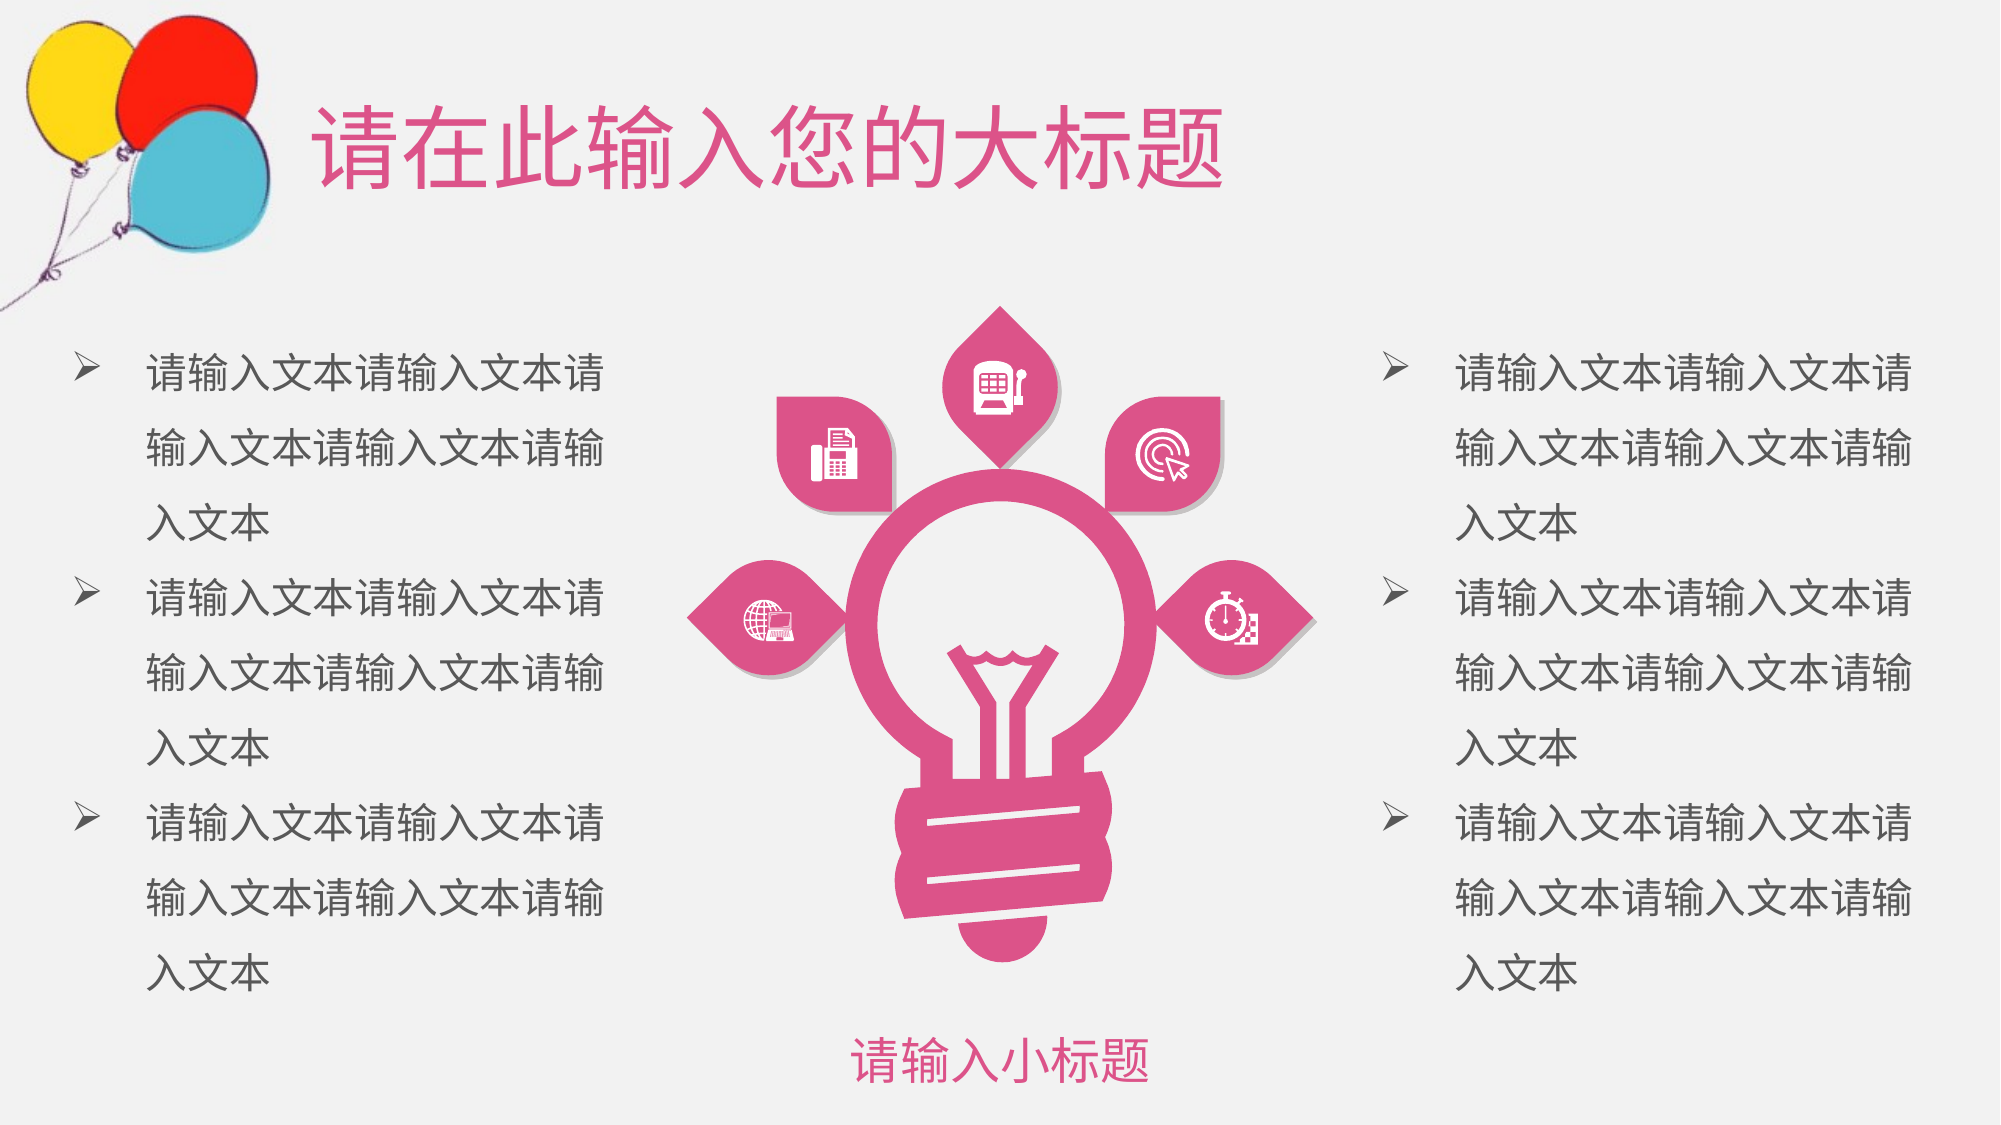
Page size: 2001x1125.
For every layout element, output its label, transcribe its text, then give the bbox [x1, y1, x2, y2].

text_box [1156, 560, 1314, 676]
text_box 请输入小标题 [628, 1003, 1372, 1117]
text_box [958, 915, 1048, 963]
text_box 请输入文本请输入文本请输入文本请输入文本请输入文本 请输入文本请输入文本请输入文本请输入文本请输入文本 请输入文本请输入文本请输入文本请输入文本请输入文本 [55, 277, 635, 1041]
text_box [824, 427, 858, 479]
text_box [1204, 591, 1247, 641]
text_box [845, 469, 1157, 919]
text_box [811, 444, 823, 482]
text_box [743, 599, 795, 642]
title 请在此输入您的大标题 [293, 26, 1896, 210]
text_box [942, 305, 1058, 469]
text_box [1135, 428, 1190, 482]
text_box [1234, 613, 1258, 645]
text_box [973, 360, 1027, 415]
picture [0, 0, 2000, 1125]
text_box [1104, 396, 1221, 512]
text_box [776, 396, 892, 512]
text_box 请输入文本请输入文本请输入文本请输入文本请输入文本 请输入文本请输入文本请输入文本请输入文本请输入文本 请输入文本请输入文本请输入文本请输入文本请输入文本 [1363, 277, 1943, 1041]
text_box [686, 560, 845, 676]
